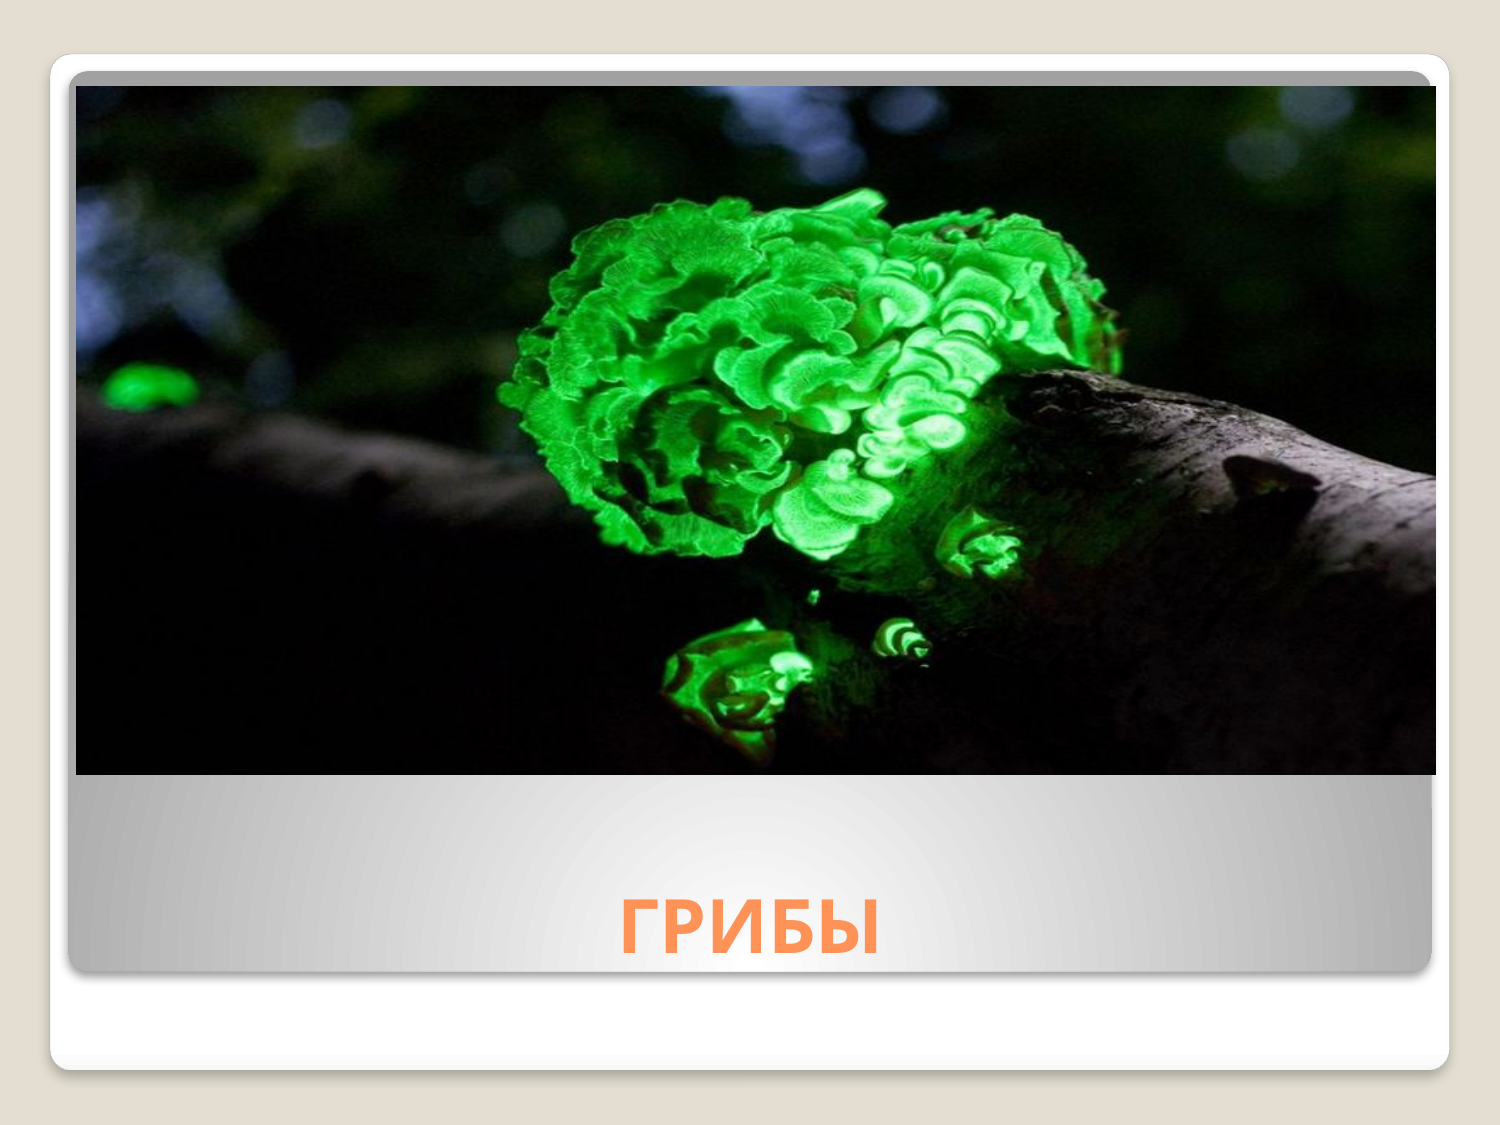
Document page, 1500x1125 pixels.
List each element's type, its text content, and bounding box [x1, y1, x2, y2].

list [76, 86, 1436, 776]
title ГРИБЫ [76, 787, 1425, 976]
